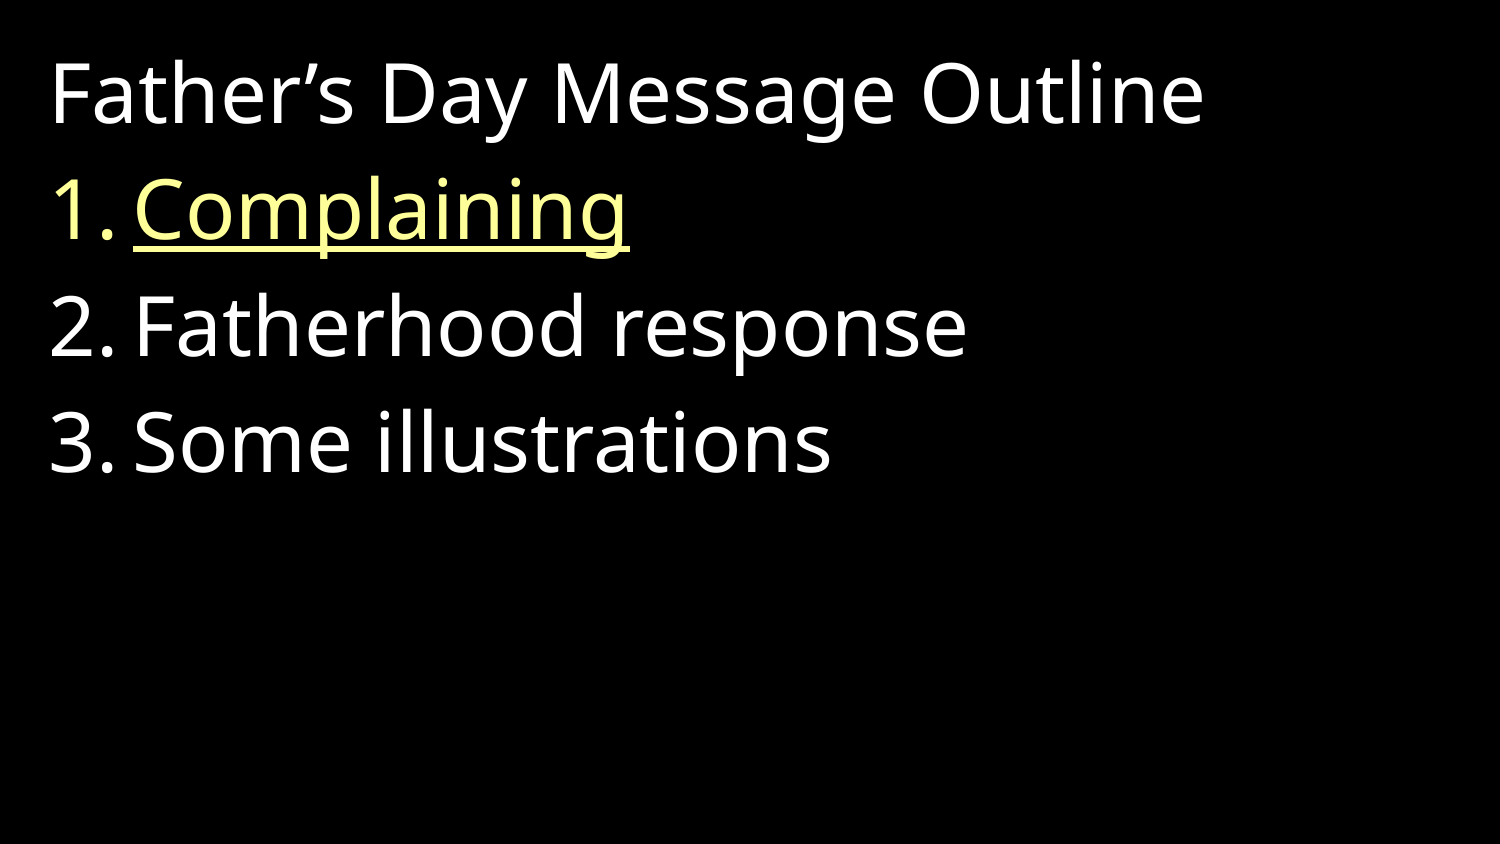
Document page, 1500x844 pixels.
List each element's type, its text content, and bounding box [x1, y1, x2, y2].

subtitle Father’s Day Message Outline Complaining Fatherhood response Some illustrations [37, 34, 1463, 822]
